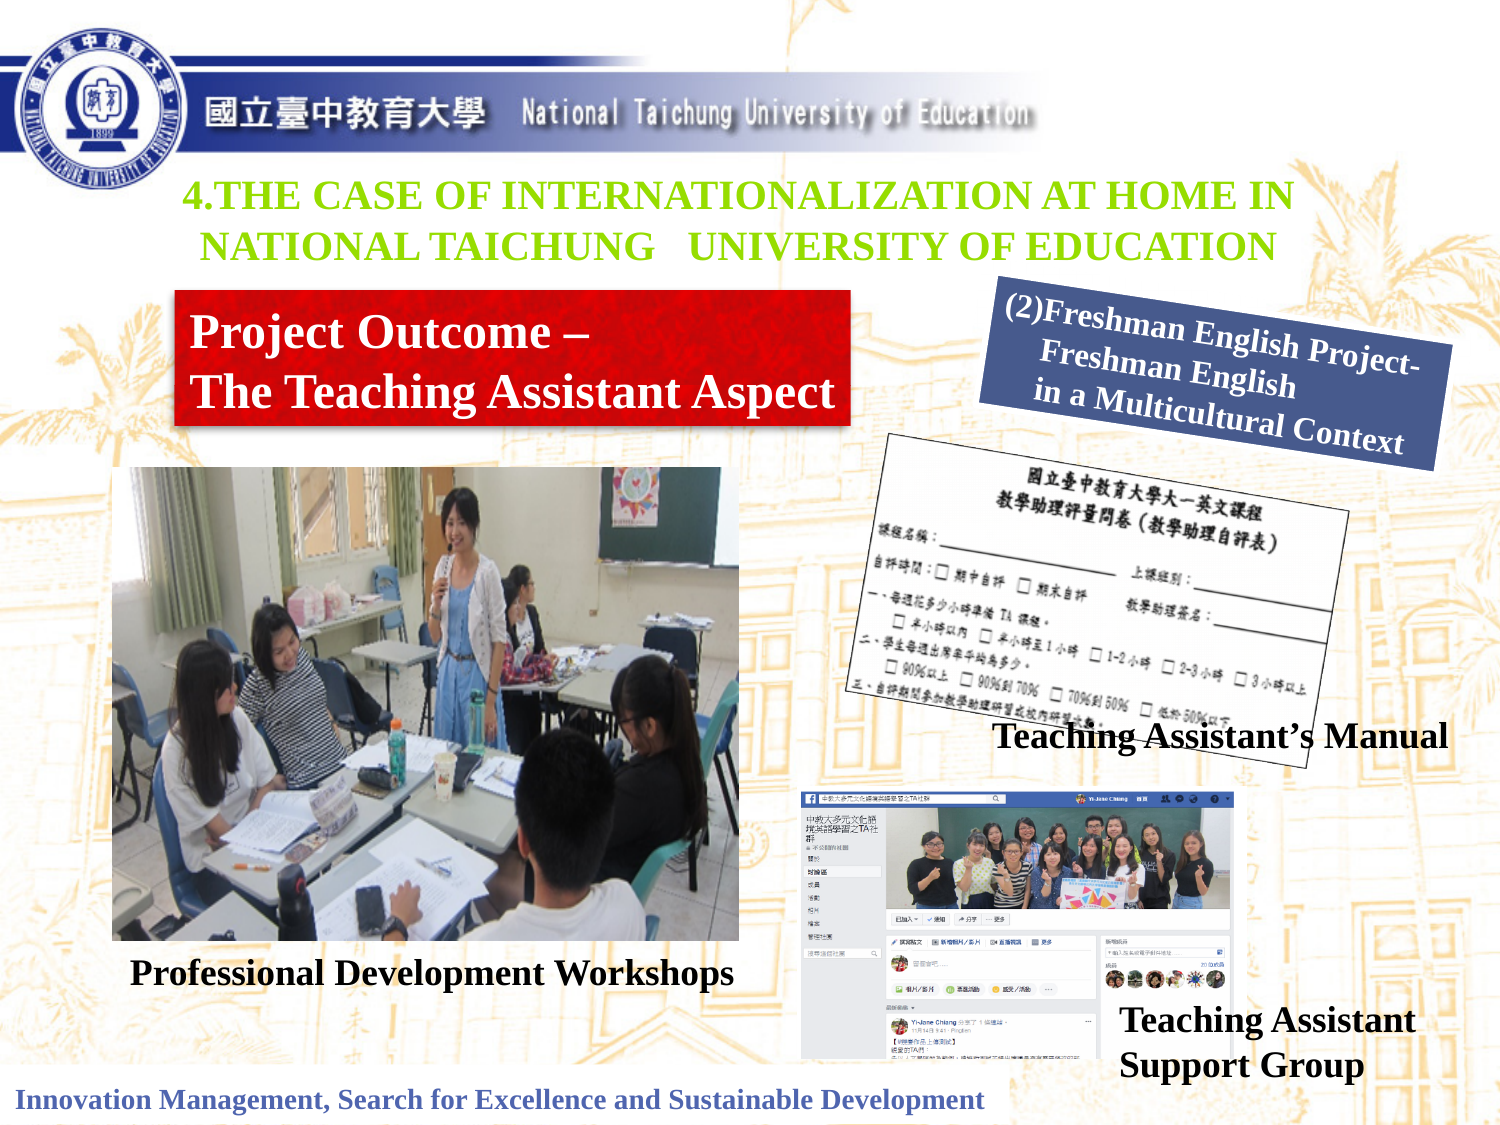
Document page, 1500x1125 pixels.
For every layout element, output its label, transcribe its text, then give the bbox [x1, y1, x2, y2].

text_box 4.The Case of Internationalization at home in National Taichung University of Education [100, 160, 1388, 276]
text_box Teaching Assistant Support Group [1104, 987, 1483, 1093]
text_box Project Outcome – The Teaching Assistant Aspect [174, 290, 851, 426]
text_box Professional Development Workshops [115, 940, 760, 1001]
text_box Innovation Management, Search for Excellence and Sustainable Development [0, 1064, 1010, 1125]
table_cell 9 [971, 339, 1462, 480]
text_box Teaching Assistant’s Manual [977, 704, 1465, 764]
picture [0, 0, 1500, 1125]
text_box (2)Freshman English Project- Freshman English in a Multicultural Context [972, 276, 1460, 479]
